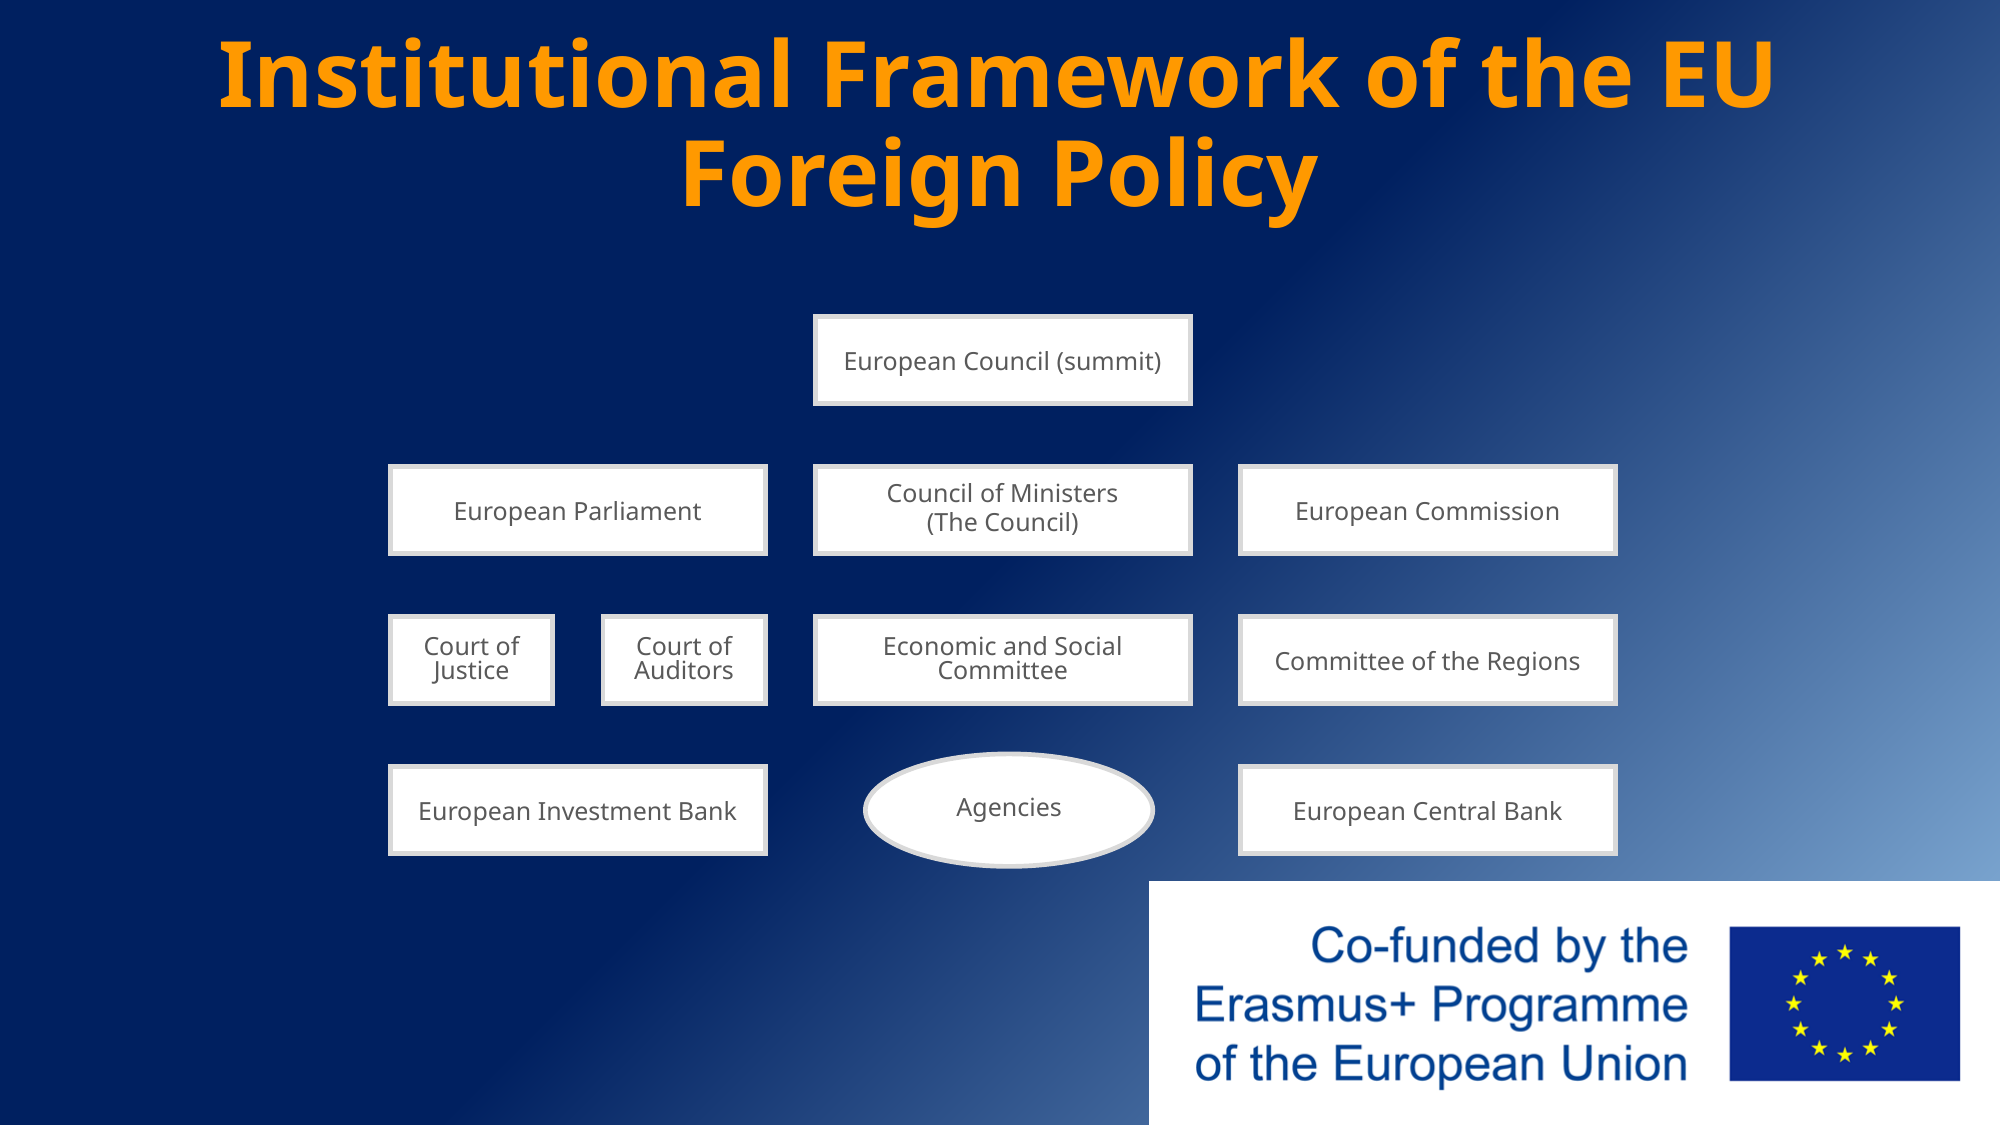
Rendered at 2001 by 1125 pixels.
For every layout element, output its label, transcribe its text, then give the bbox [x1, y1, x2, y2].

text_box European Commission [1240, 466, 1616, 554]
text_box Council of Ministers (The Council) [815, 466, 1191, 554]
text_box [898, 753, 1120, 774]
text_box Economic and Social Committee [815, 616, 1191, 704]
picture [1149, 881, 2000, 1125]
text_box Agencies [840, 774, 1178, 838]
text_box Court of Auditors [602, 616, 766, 704]
title Institutional Framework of the EU Foreign Policy [60, 0, 1937, 254]
text_box European Investment Bank [390, 766, 766, 854]
text_box European Central Bank [1240, 766, 1616, 854]
text_box Committee of the Regions [1240, 616, 1616, 704]
text_box [884, 838, 1134, 867]
text_box European Council (summit) [815, 316, 1191, 404]
text_box Court of Justice [390, 616, 553, 704]
text_box European Parliament [390, 466, 766, 554]
